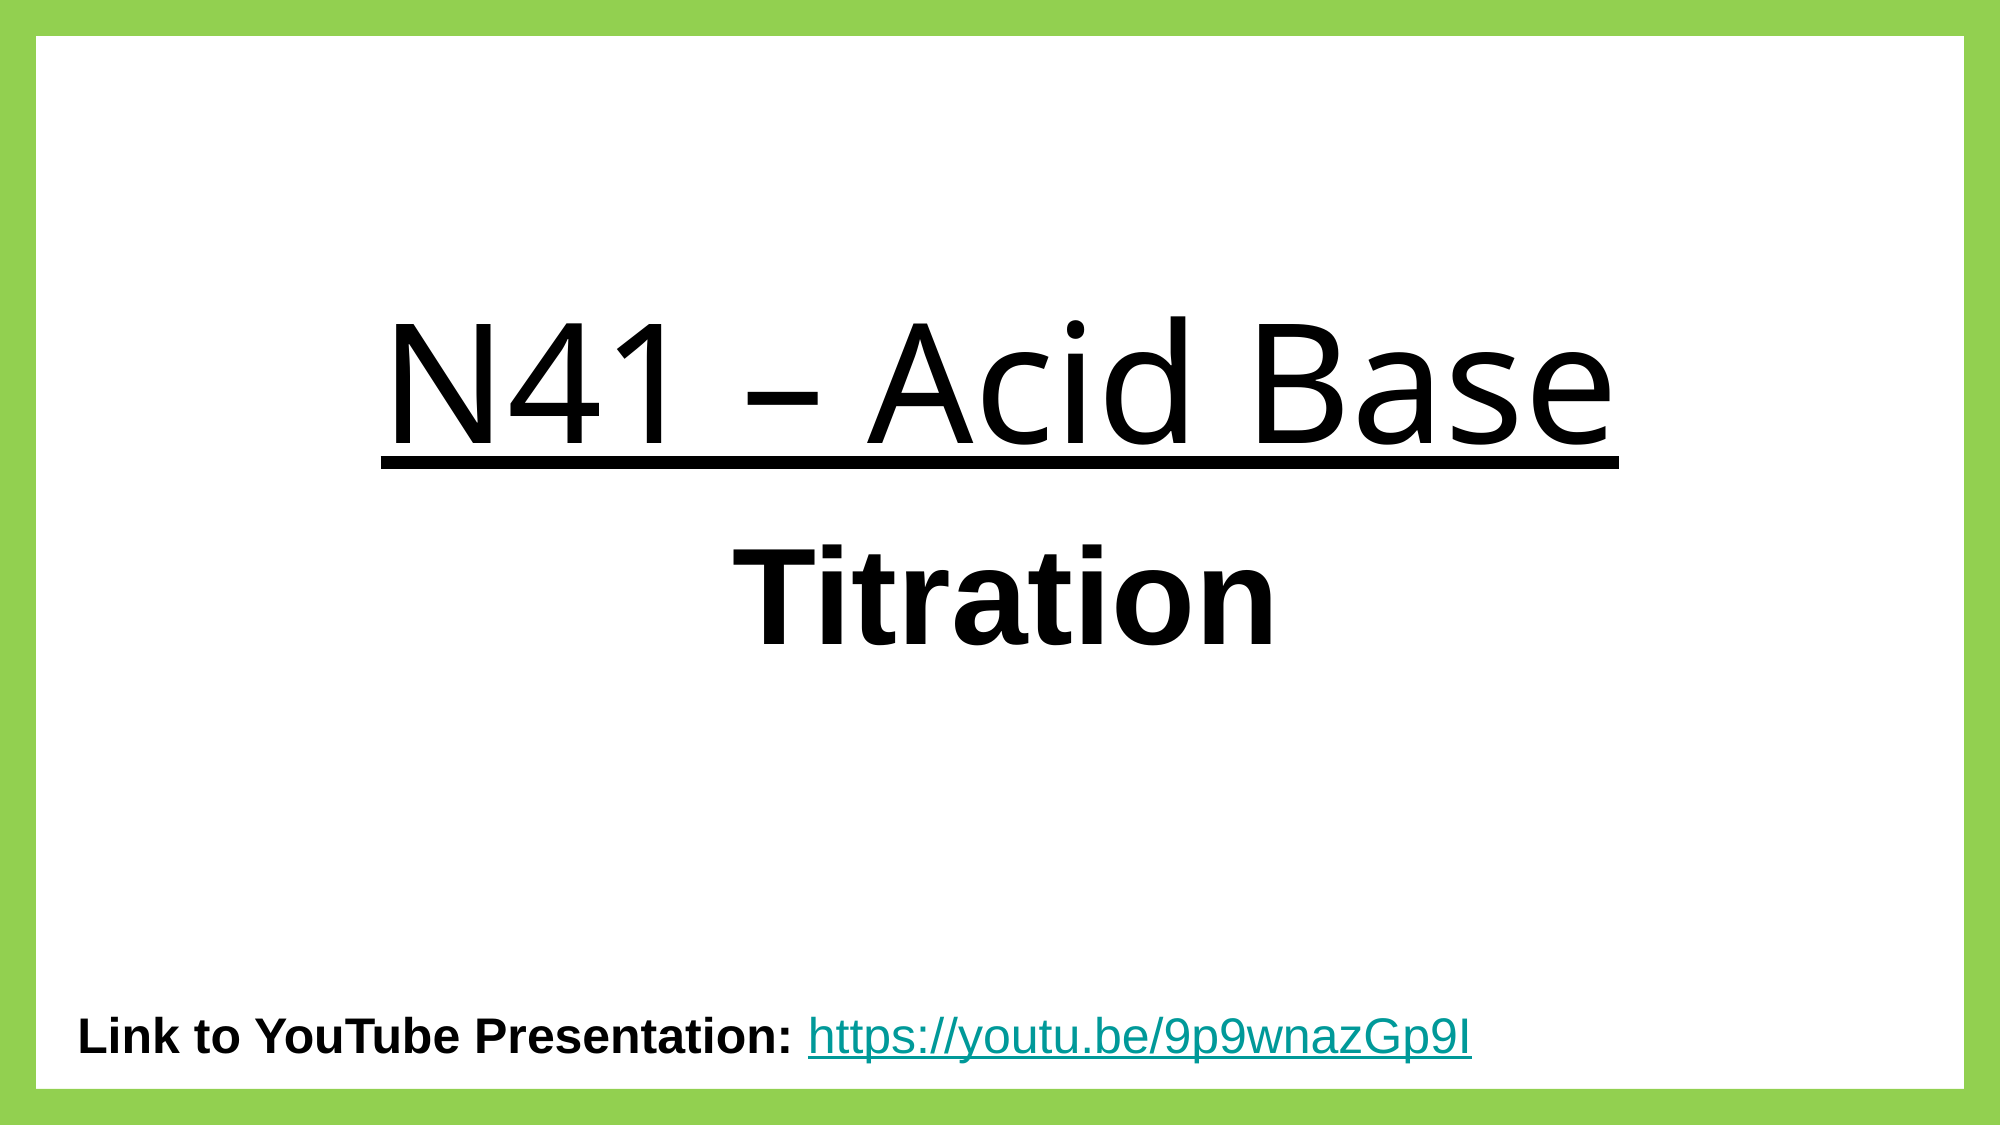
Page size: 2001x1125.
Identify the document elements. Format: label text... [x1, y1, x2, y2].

title N41 – Acid Base [282, 210, 1718, 500]
text_box Link to YouTube Presentation: https://youtu.be/9p9wnazGp9I [62, 996, 1661, 1071]
text_box [0, 0, 2000, 1125]
text_box Titration [112, 500, 1900, 680]
